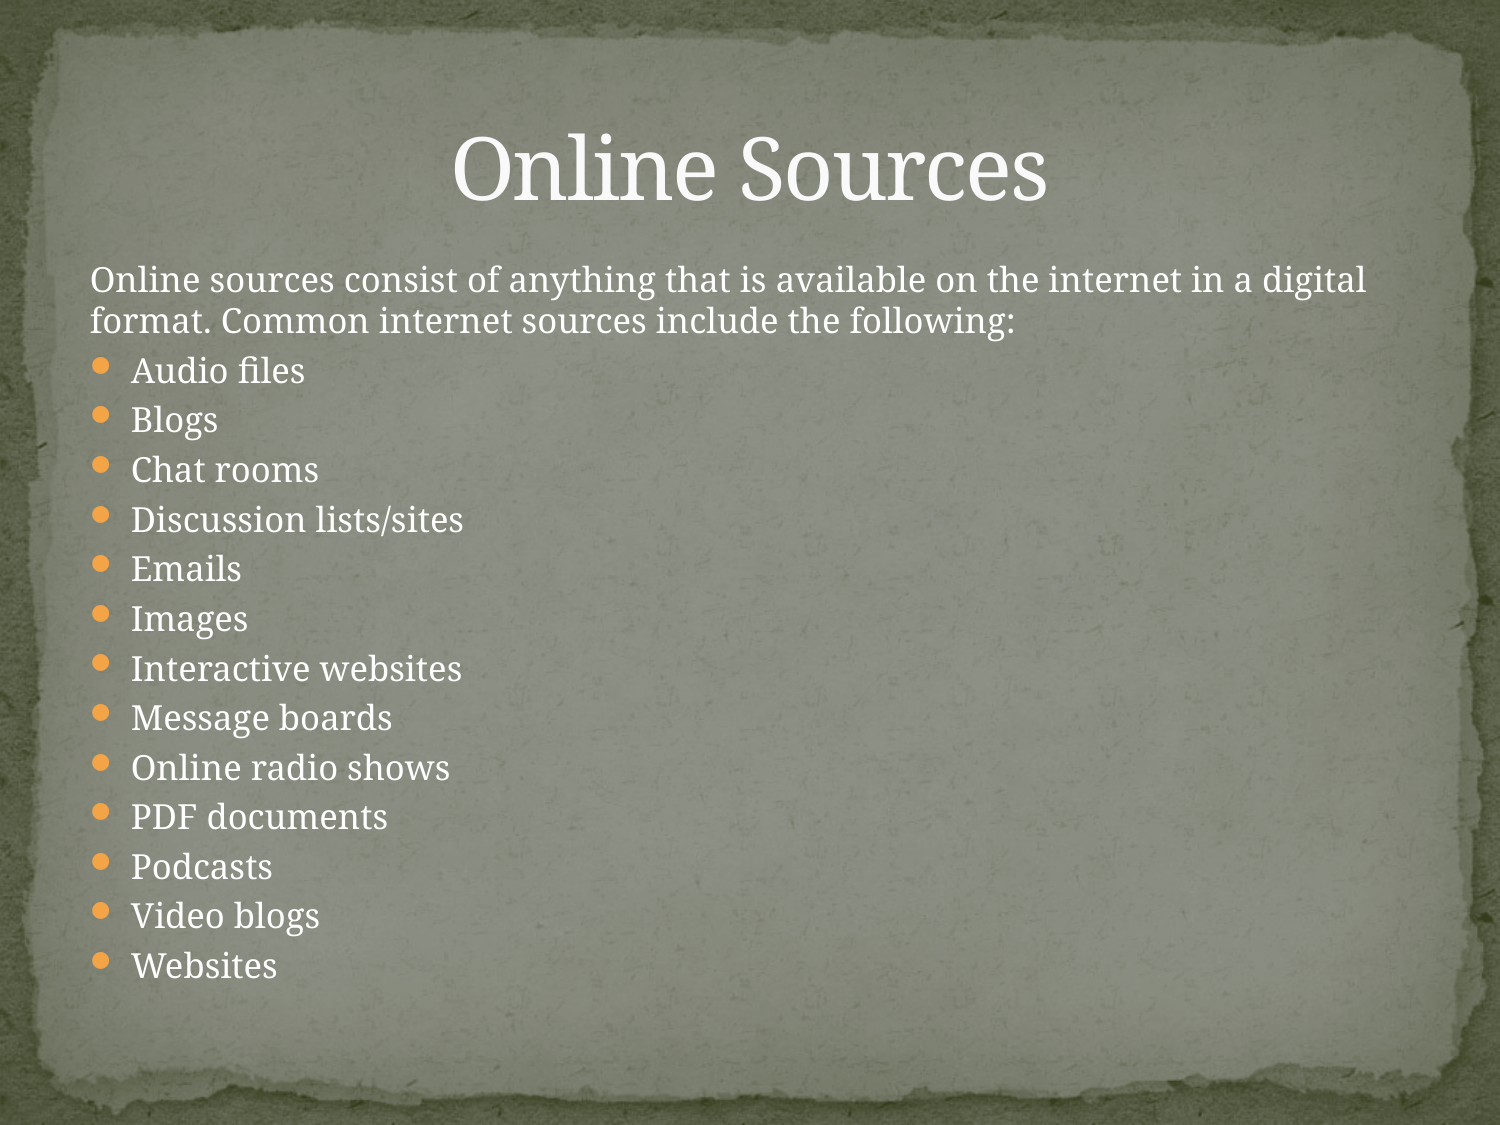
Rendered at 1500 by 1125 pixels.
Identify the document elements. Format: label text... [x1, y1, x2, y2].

title Online Sources [74, 24, 1425, 225]
list Online sources consist of anything that is available on the internet in a digital format. Common internet sources include the following: Audio files Blogs Chat rooms Discussion lists/sites Emails Images Interactive websites Message boards Online radio shows PDF documents Podcasts Video blogs Websites [75, 249, 1425, 1000]
